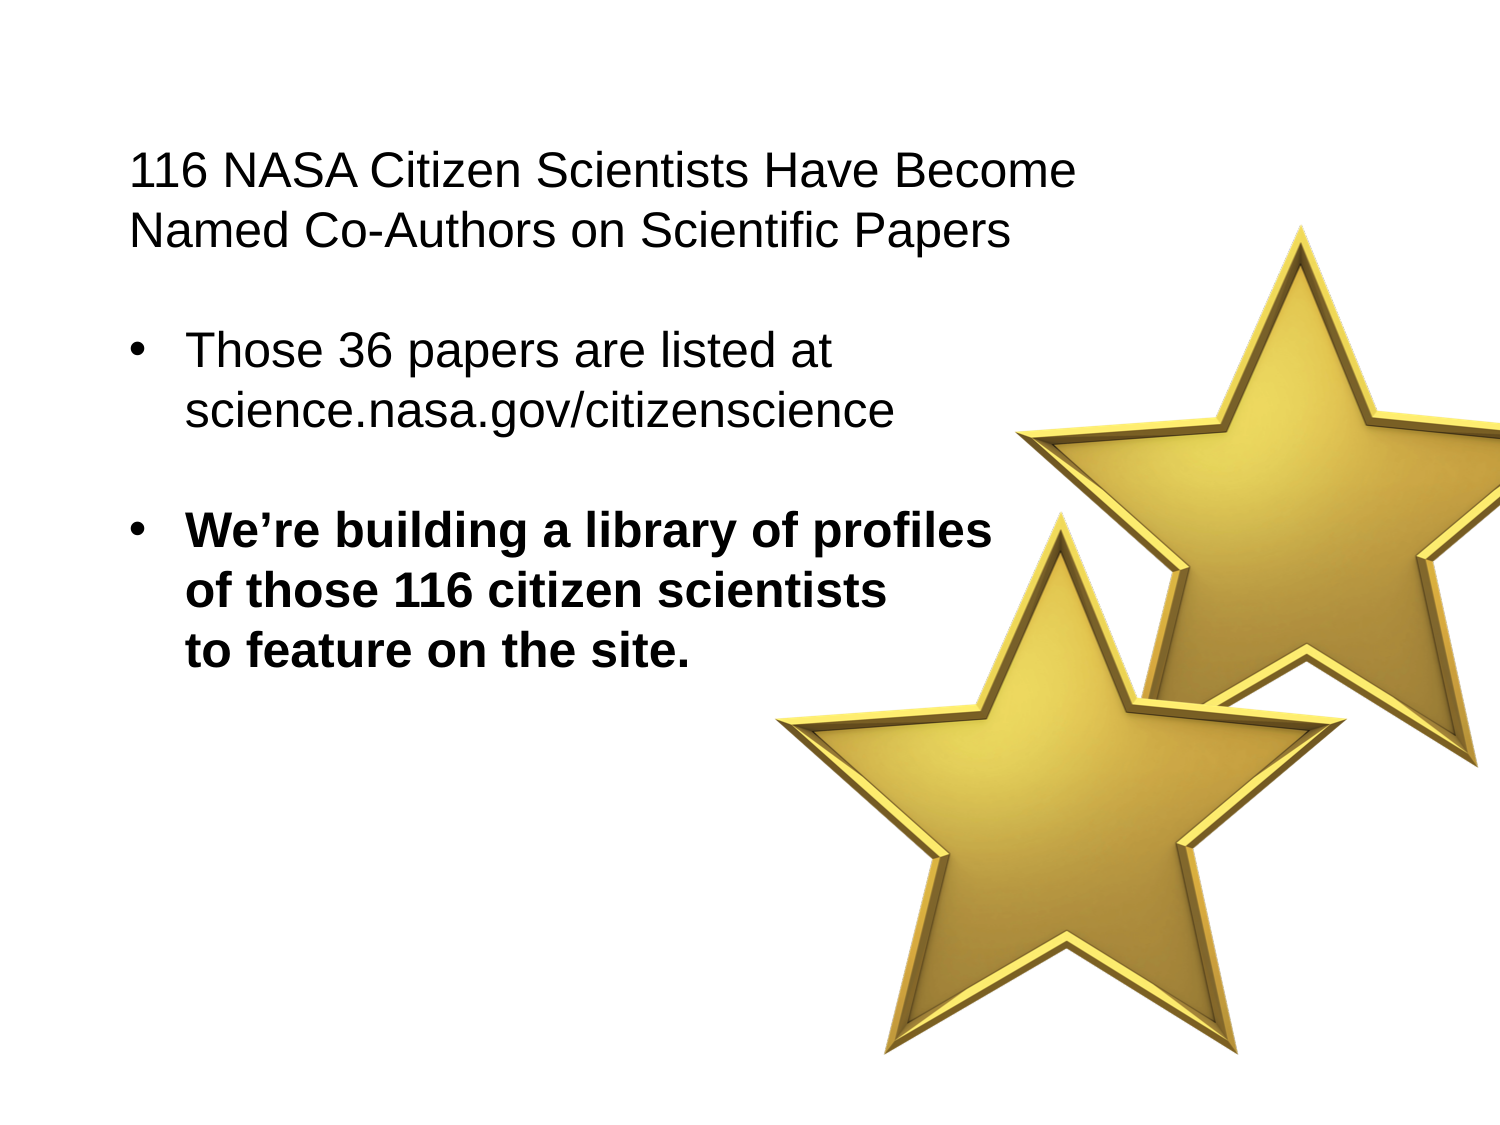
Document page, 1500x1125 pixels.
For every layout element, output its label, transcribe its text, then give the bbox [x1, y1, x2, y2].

picture [754, 215, 1500, 1076]
text_box 116 NASA Citizen Scientists Have Become Named Co-Authors on Scientific Papers Those 36 papers are listed at science.nasa.gov/citizenscience We’re building a library of profiles of those 116 citizen scientists to feature on the site. [114, 130, 1093, 686]
